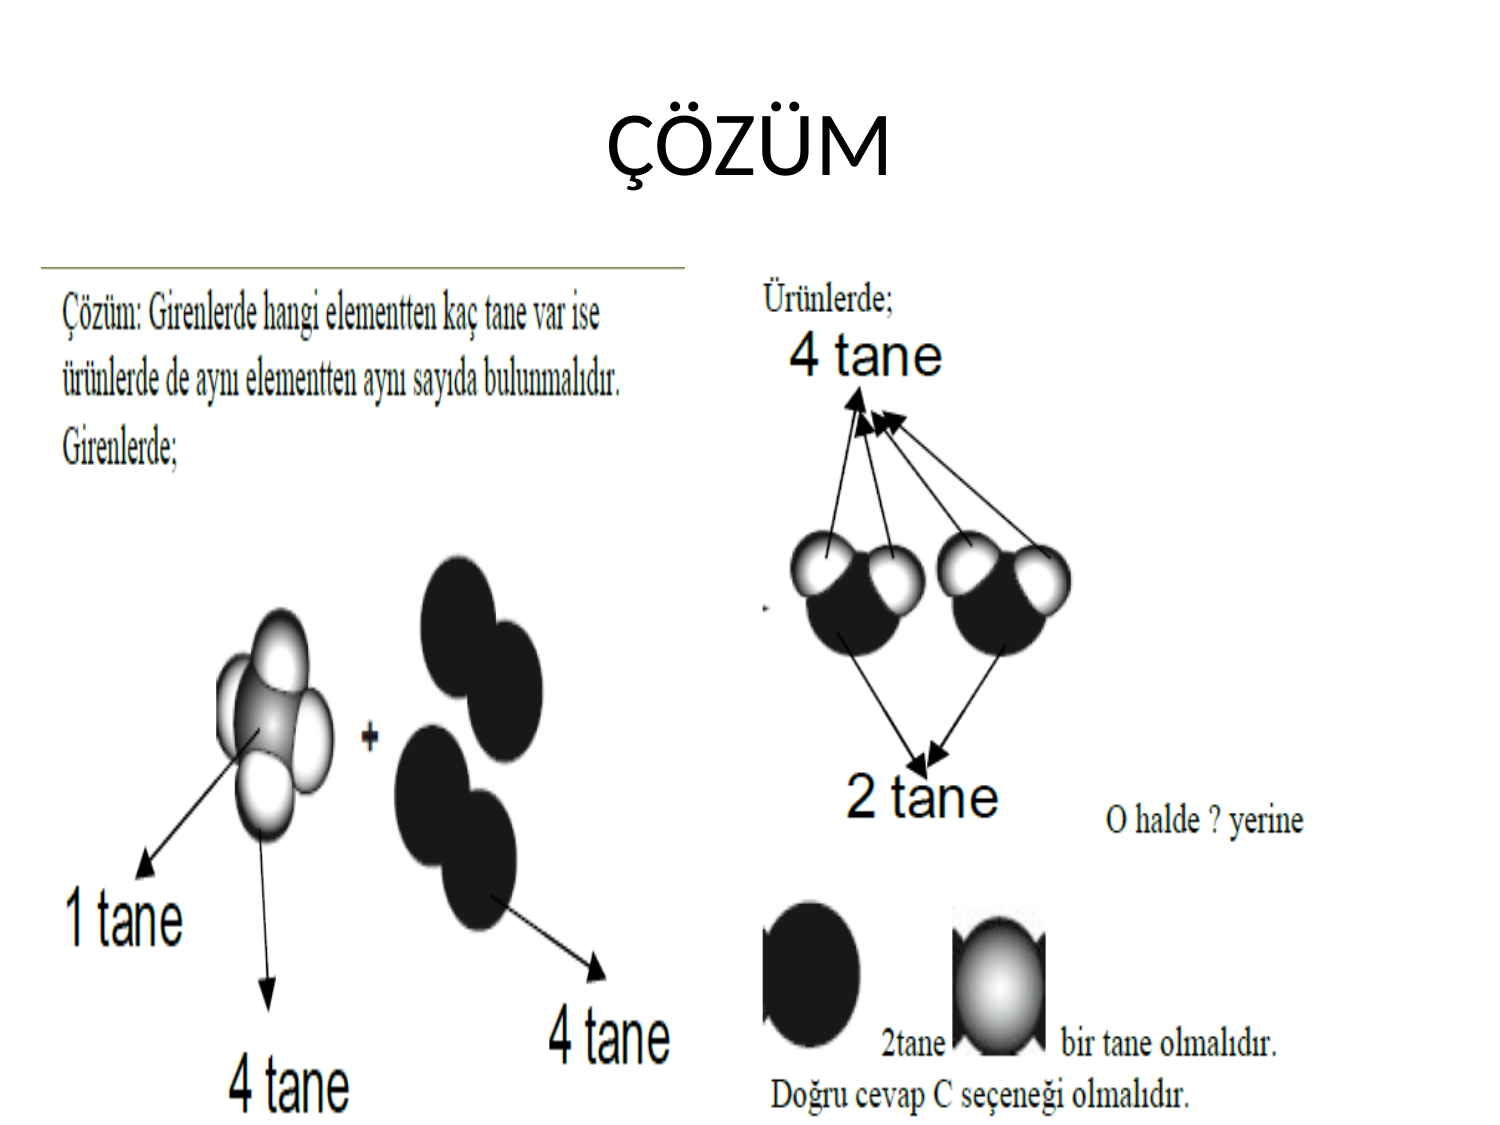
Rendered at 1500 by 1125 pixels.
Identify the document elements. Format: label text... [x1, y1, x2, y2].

title ÇÖZÜM [75, 45, 1425, 233]
picture [726, 266, 1471, 1125]
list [40, 266, 686, 1125]
